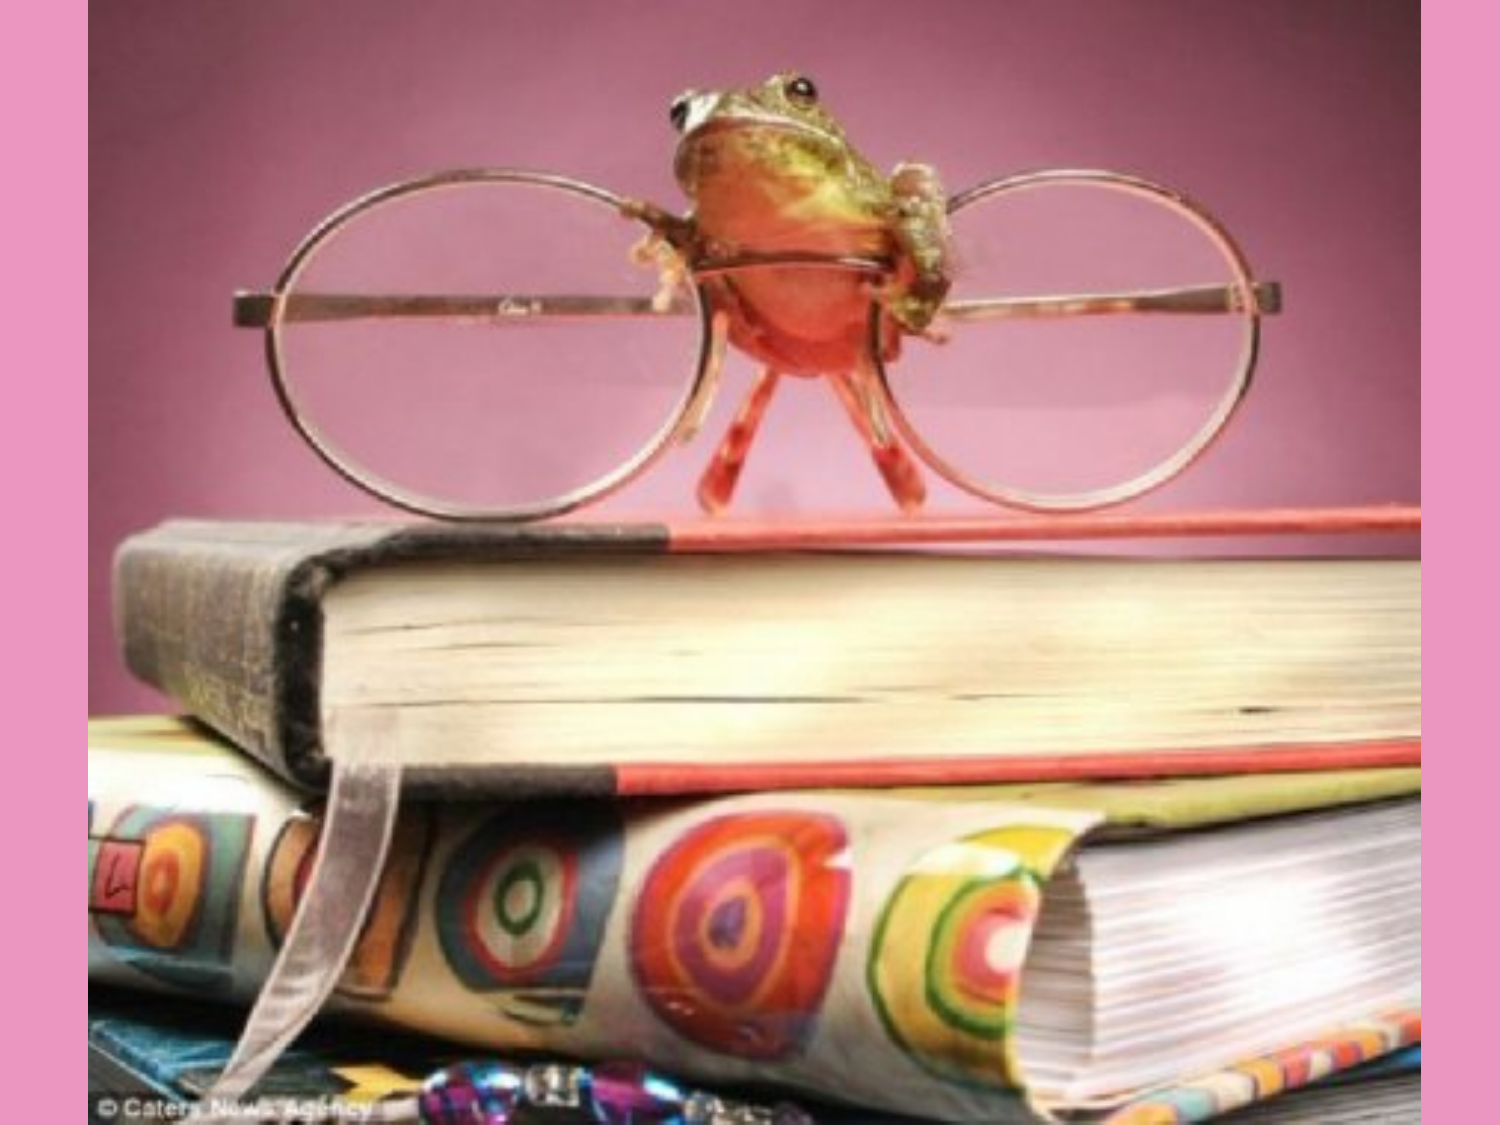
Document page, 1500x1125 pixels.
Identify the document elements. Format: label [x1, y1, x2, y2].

picture [88, 0, 1421, 1125]
